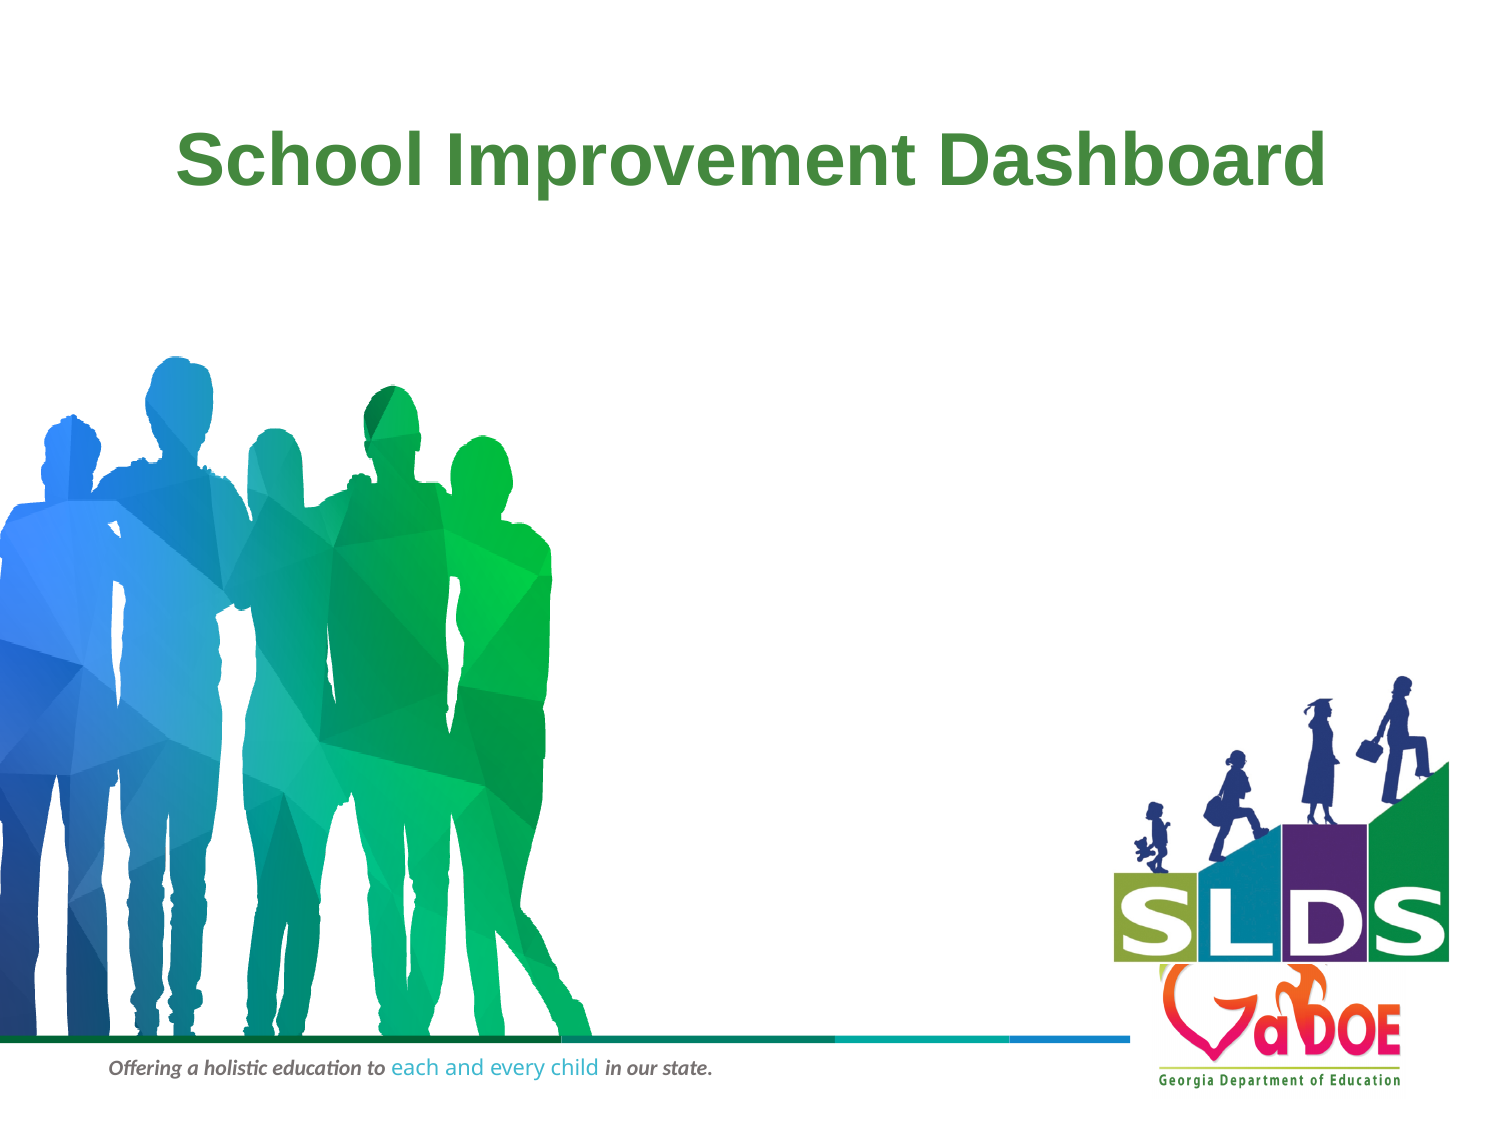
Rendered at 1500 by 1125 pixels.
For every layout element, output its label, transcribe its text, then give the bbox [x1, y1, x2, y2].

title School Improvement Dashboard [96, 81, 1409, 331]
picture [1112, 674, 1450, 1099]
picture [0, 243, 646, 1035]
